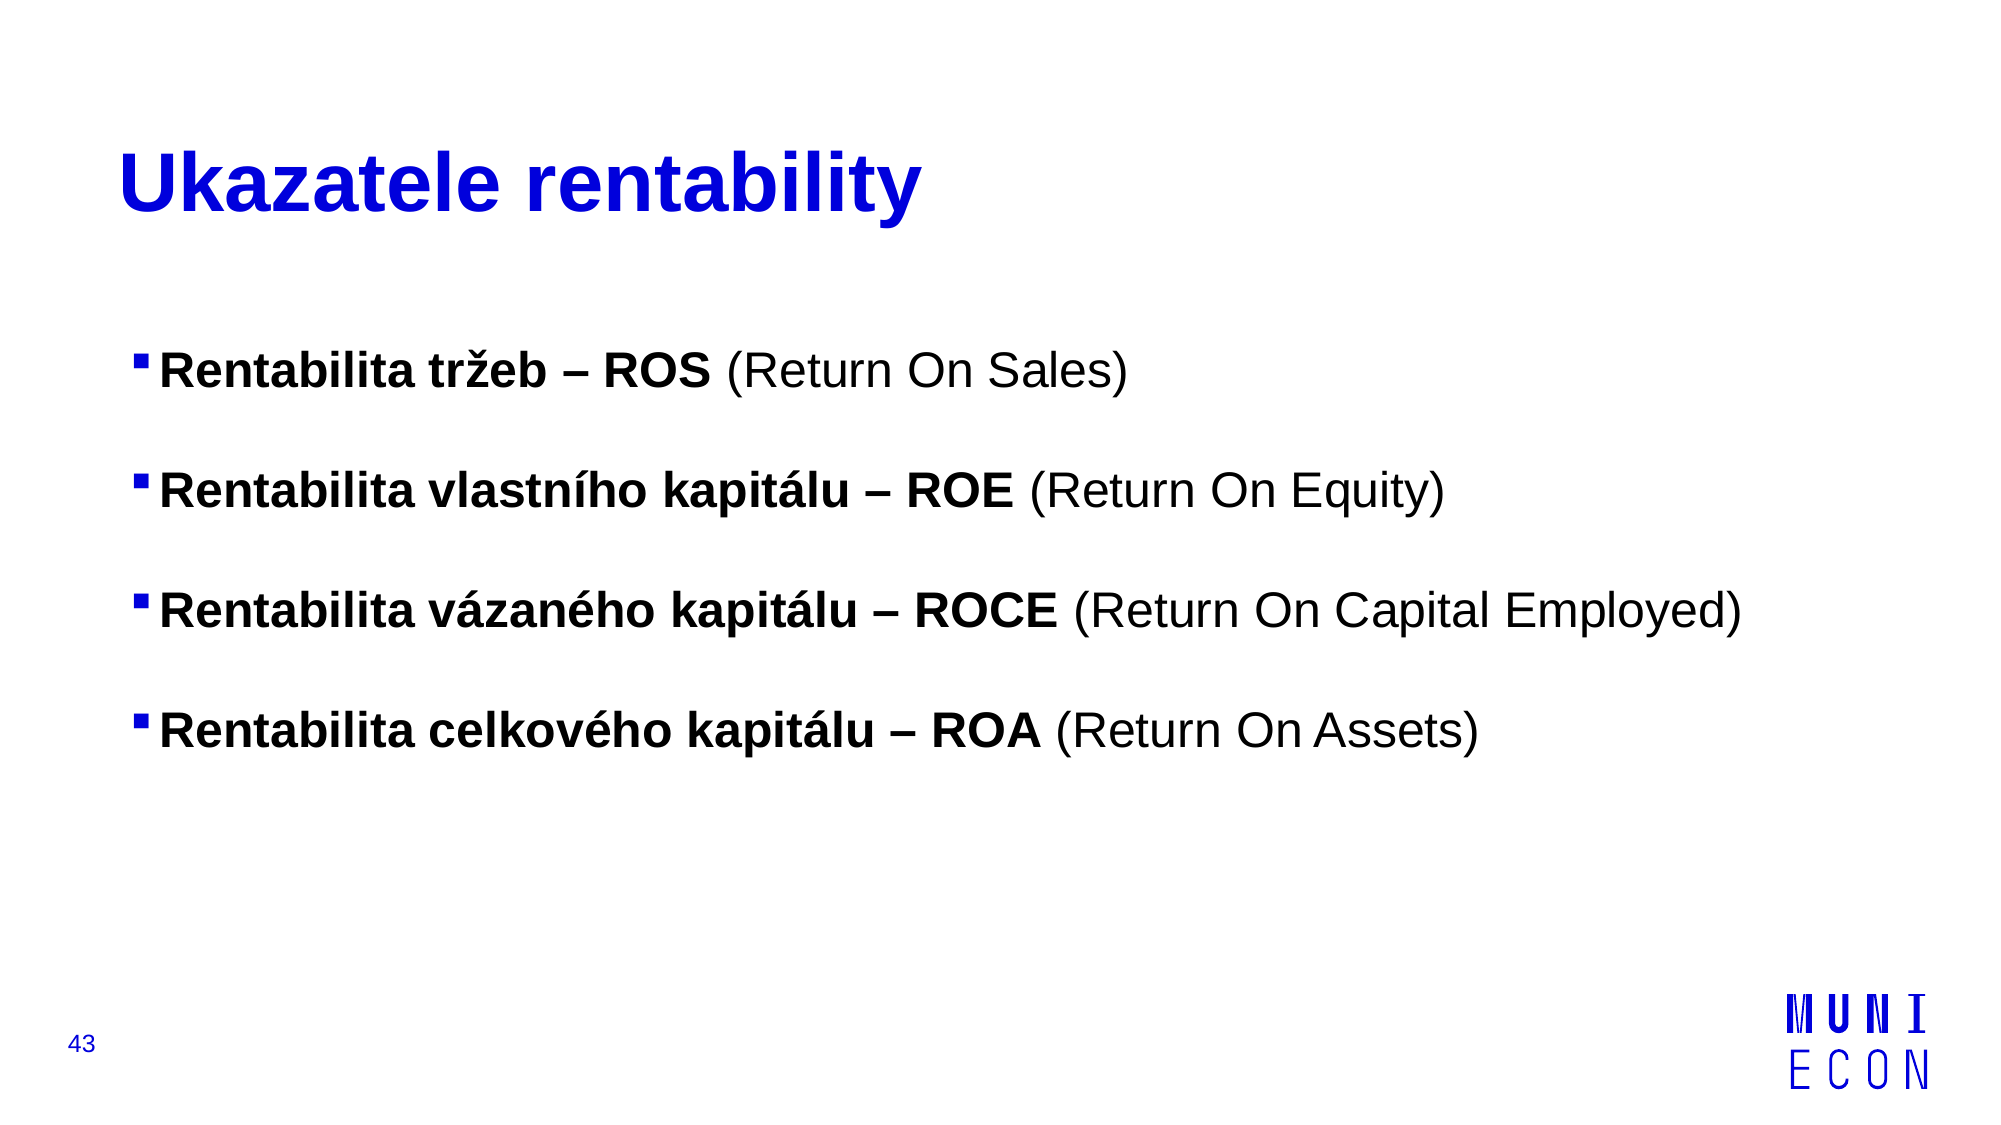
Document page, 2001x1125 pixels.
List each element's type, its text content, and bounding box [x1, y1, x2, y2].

title Ukazatele rentability [118, 118, 1883, 193]
slide_number 43 [67, 1021, 110, 1063]
list Rentabilita tržeb – ROS (Return On Sales) Rentabilita vlastního kapitálu – ROE (Return On Equity) Rentabilita vázaného kapitálu – ROCE (Return On Capital Employed) Rentabilita celkového kapitálu – ROA (Return On Assets) [118, 277, 1883, 957]
